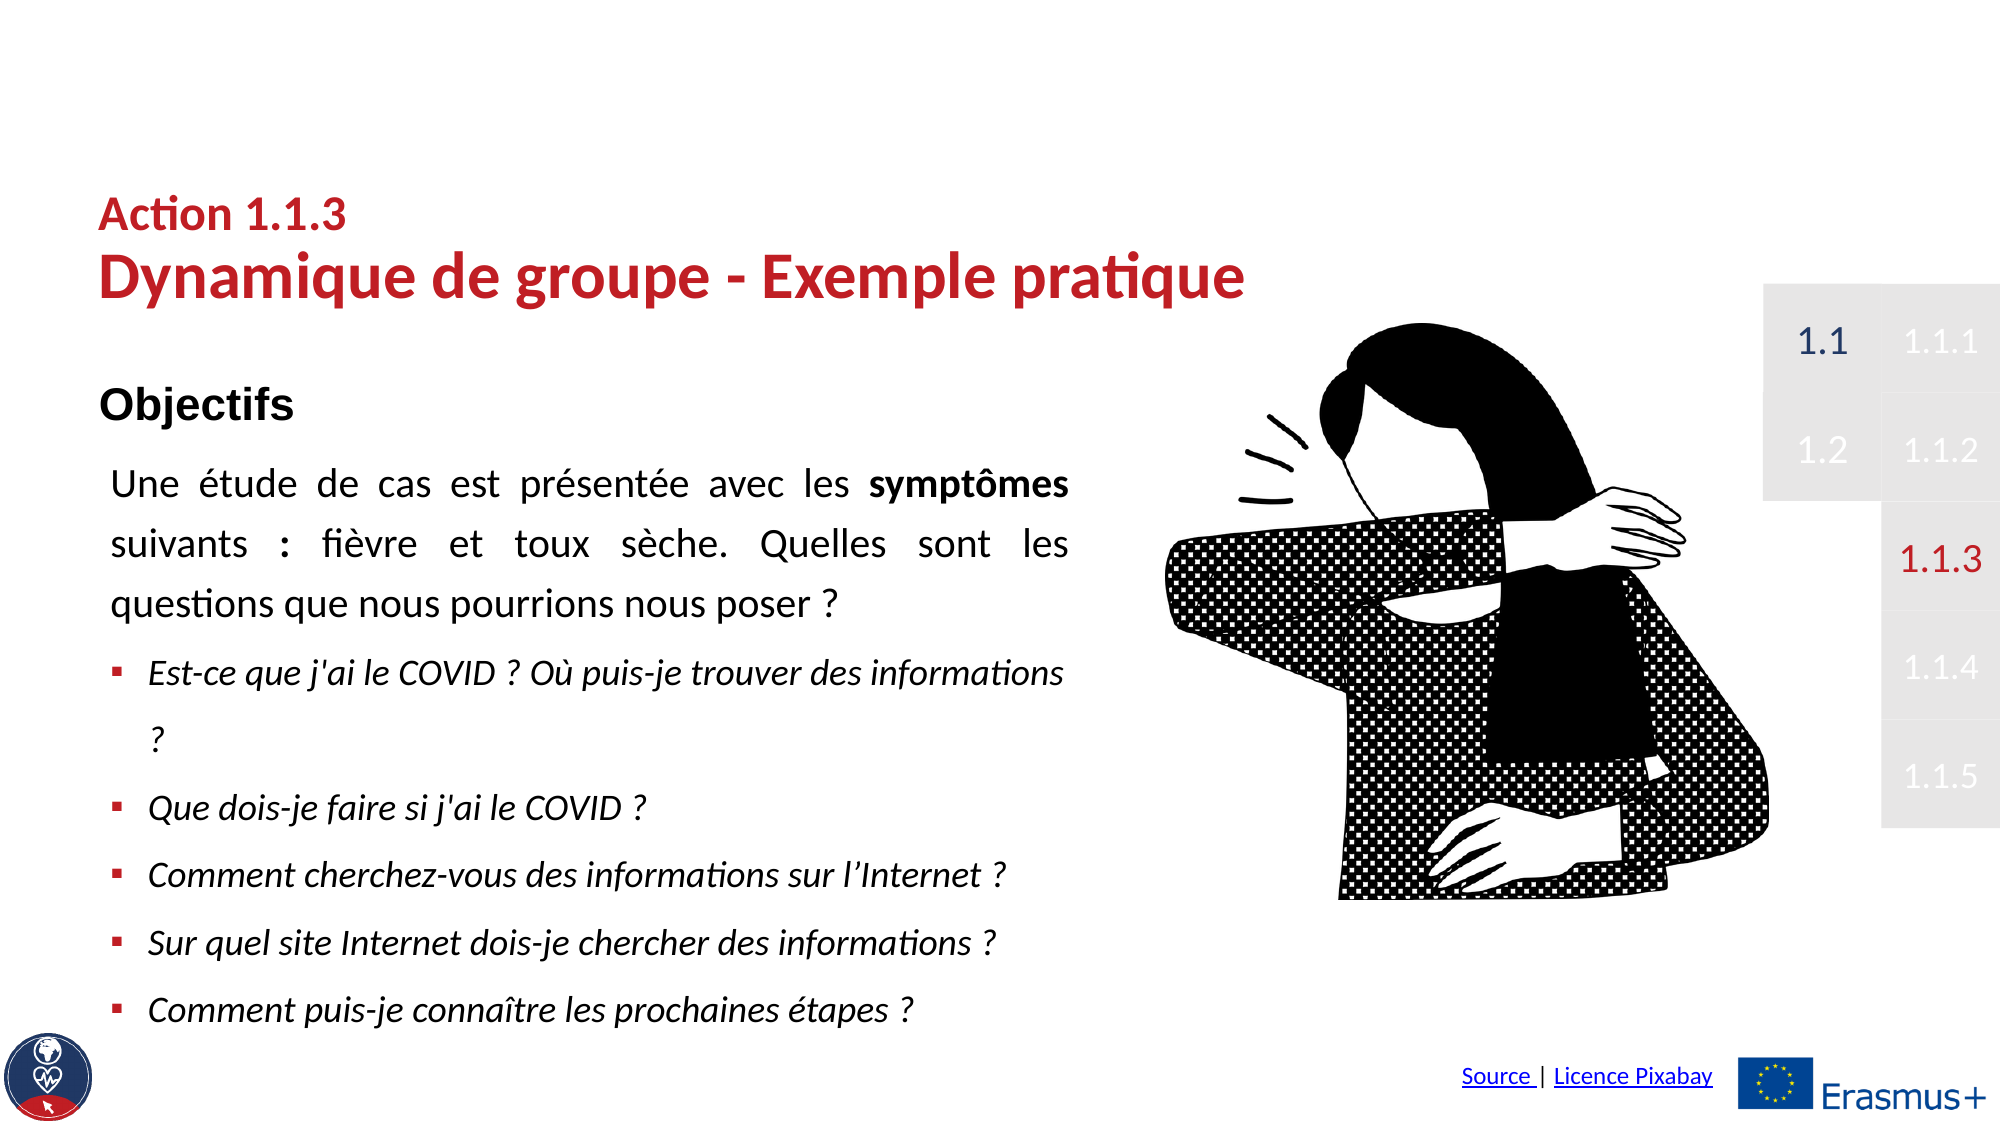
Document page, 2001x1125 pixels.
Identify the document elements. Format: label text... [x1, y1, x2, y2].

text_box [1762, 391, 1882, 502]
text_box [1881, 719, 2000, 829]
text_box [1882, 283, 2000, 391]
text_box Source | Licence Pixabay [1411, 1051, 1720, 1097]
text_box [1881, 610, 2000, 717]
picture [1165, 323, 1770, 900]
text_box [1763, 283, 1882, 391]
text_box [1886, 392, 2000, 500]
title Action 1.1.3 Dynamique de groupe - Exemple pratique [91, 176, 1818, 325]
picture [4, 1033, 92, 1121]
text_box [1881, 501, 2000, 608]
list Objectifs [91, 353, 939, 438]
picture [1723, 1042, 2000, 1124]
list Une étude de cas est présentée avec les symptômes suivants : fièvre et toux sèche. Quelles sont les questions que nous pourrions nous poser ? Est-ce que j'ai le COVID ? Où puis-je trouver des informations ? Que dois-je faire si j'ai le COVID ? Comment cherchez-vous des informations sur l’Internet ? Sur quel site Internet dois-je chercher des informations ? Comment puis-je connaître les prochaines étapes ? [102, 437, 1078, 1096]
